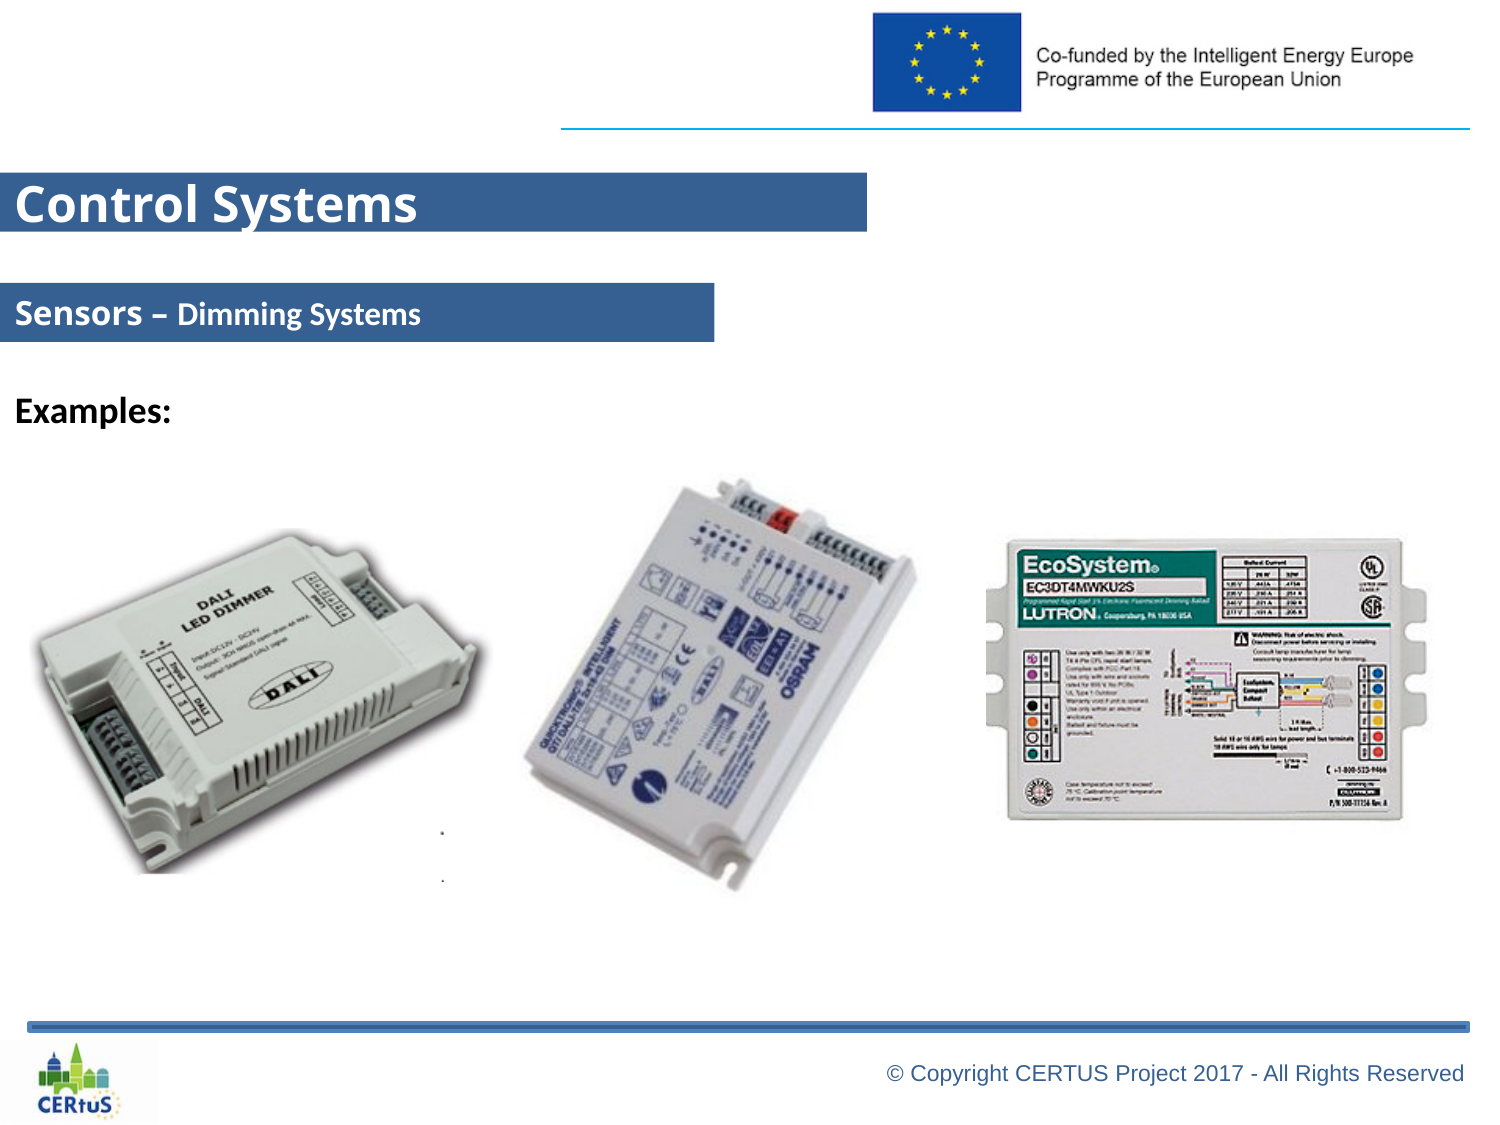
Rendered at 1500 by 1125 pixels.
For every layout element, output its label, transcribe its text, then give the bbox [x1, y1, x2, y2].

picture [985, 498, 1438, 880]
text_box Examples: [0, 378, 1480, 439]
picture [0, 1040, 159, 1124]
picture [29, 445, 957, 933]
text_box [27, 1021, 1470, 1033]
picture [865, 3, 1433, 122]
text_box © Copyright CERTUS Project 2017 - All Rights Reserved [844, 1051, 1480, 1094]
text_box Sensors – Dimming Systems [0, 281, 717, 344]
text_box Control Systems [0, 171, 869, 234]
